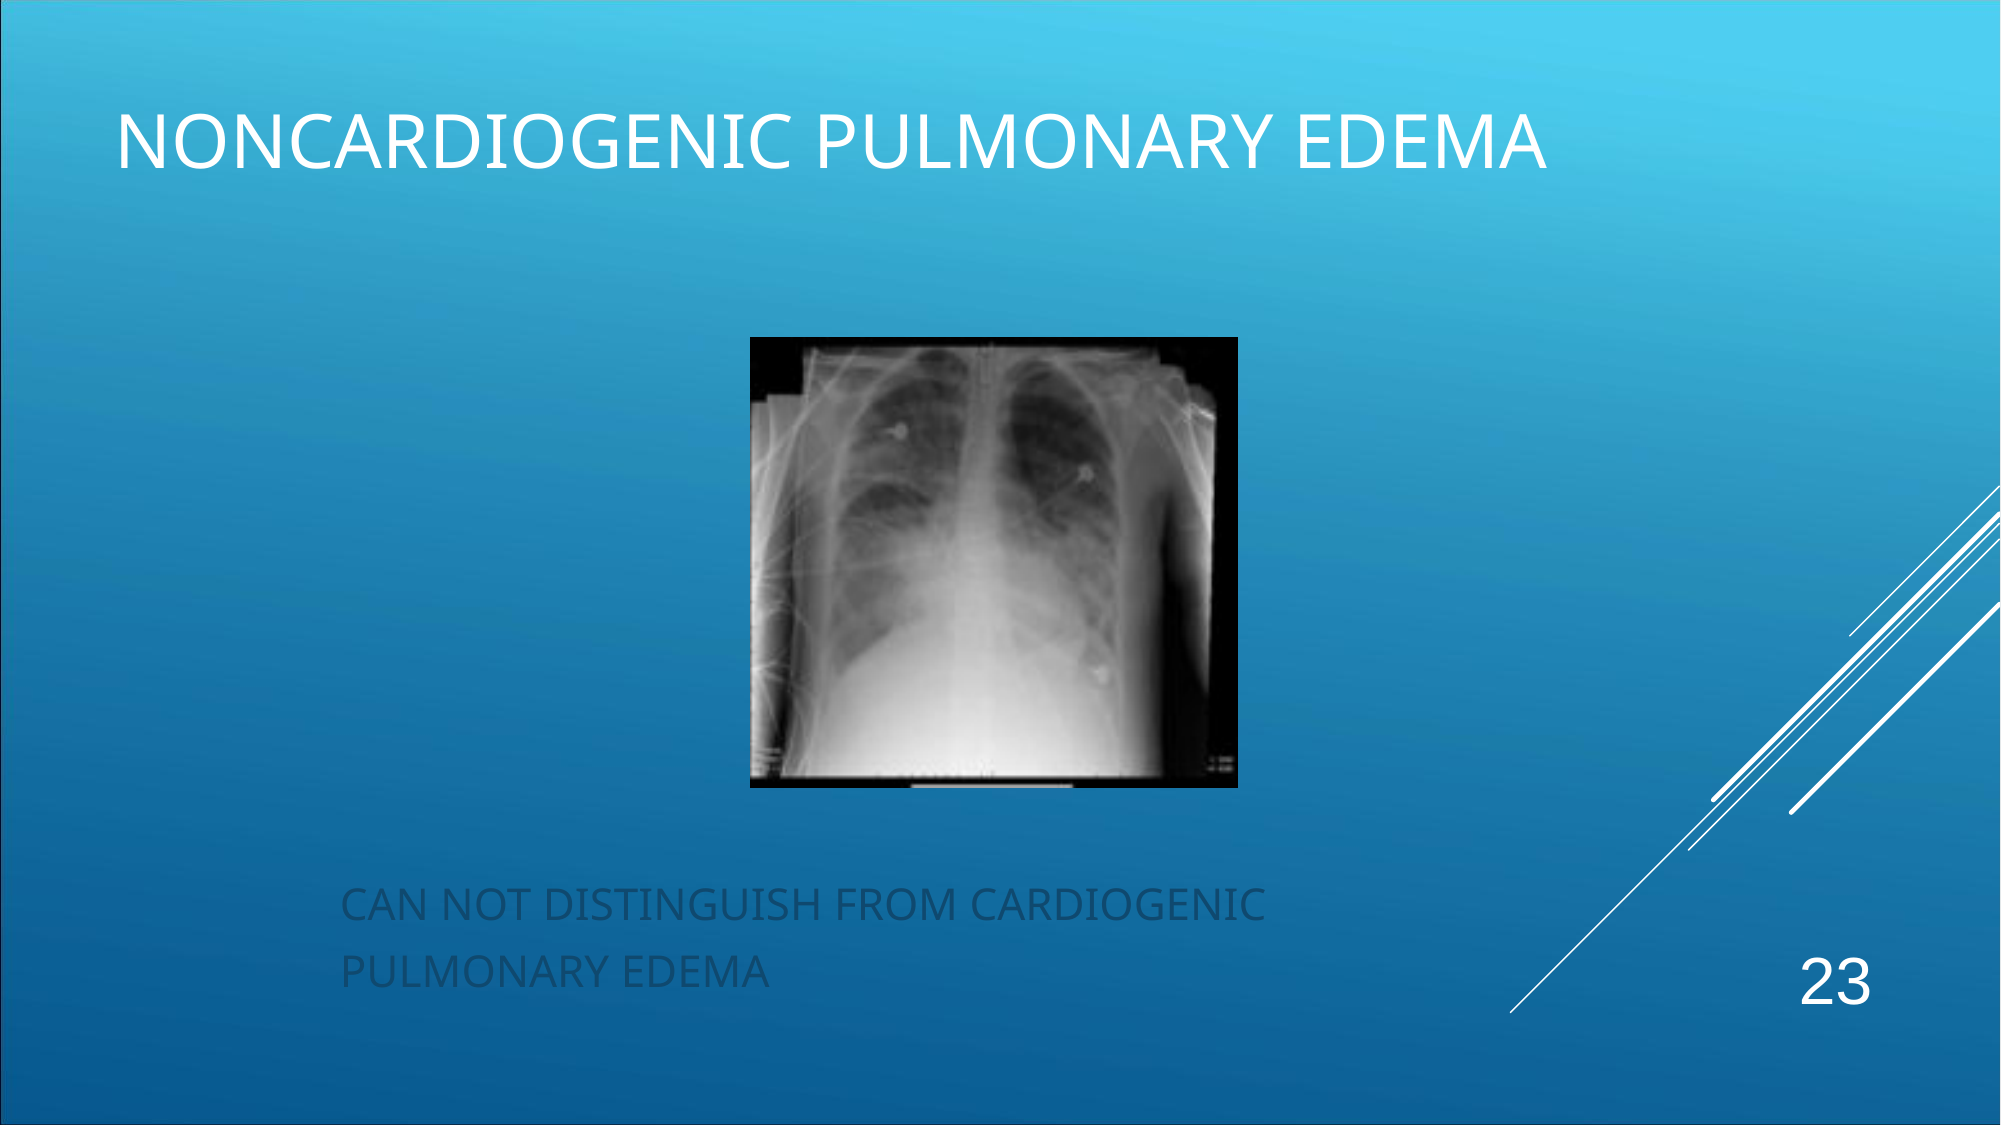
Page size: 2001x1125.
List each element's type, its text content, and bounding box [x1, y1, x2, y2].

title NONCARDIOGENIC PULMONARY EDEMA [99, 45, 1900, 233]
list [324, 262, 1676, 838]
picture [0, 0, 2001, 1125]
list CAN NOT DISTINGUISH FROM CARDIOGENIC PULMONARY EDEMA [324, 874, 1676, 1006]
slide_number 23 [1700, 915, 1888, 1025]
